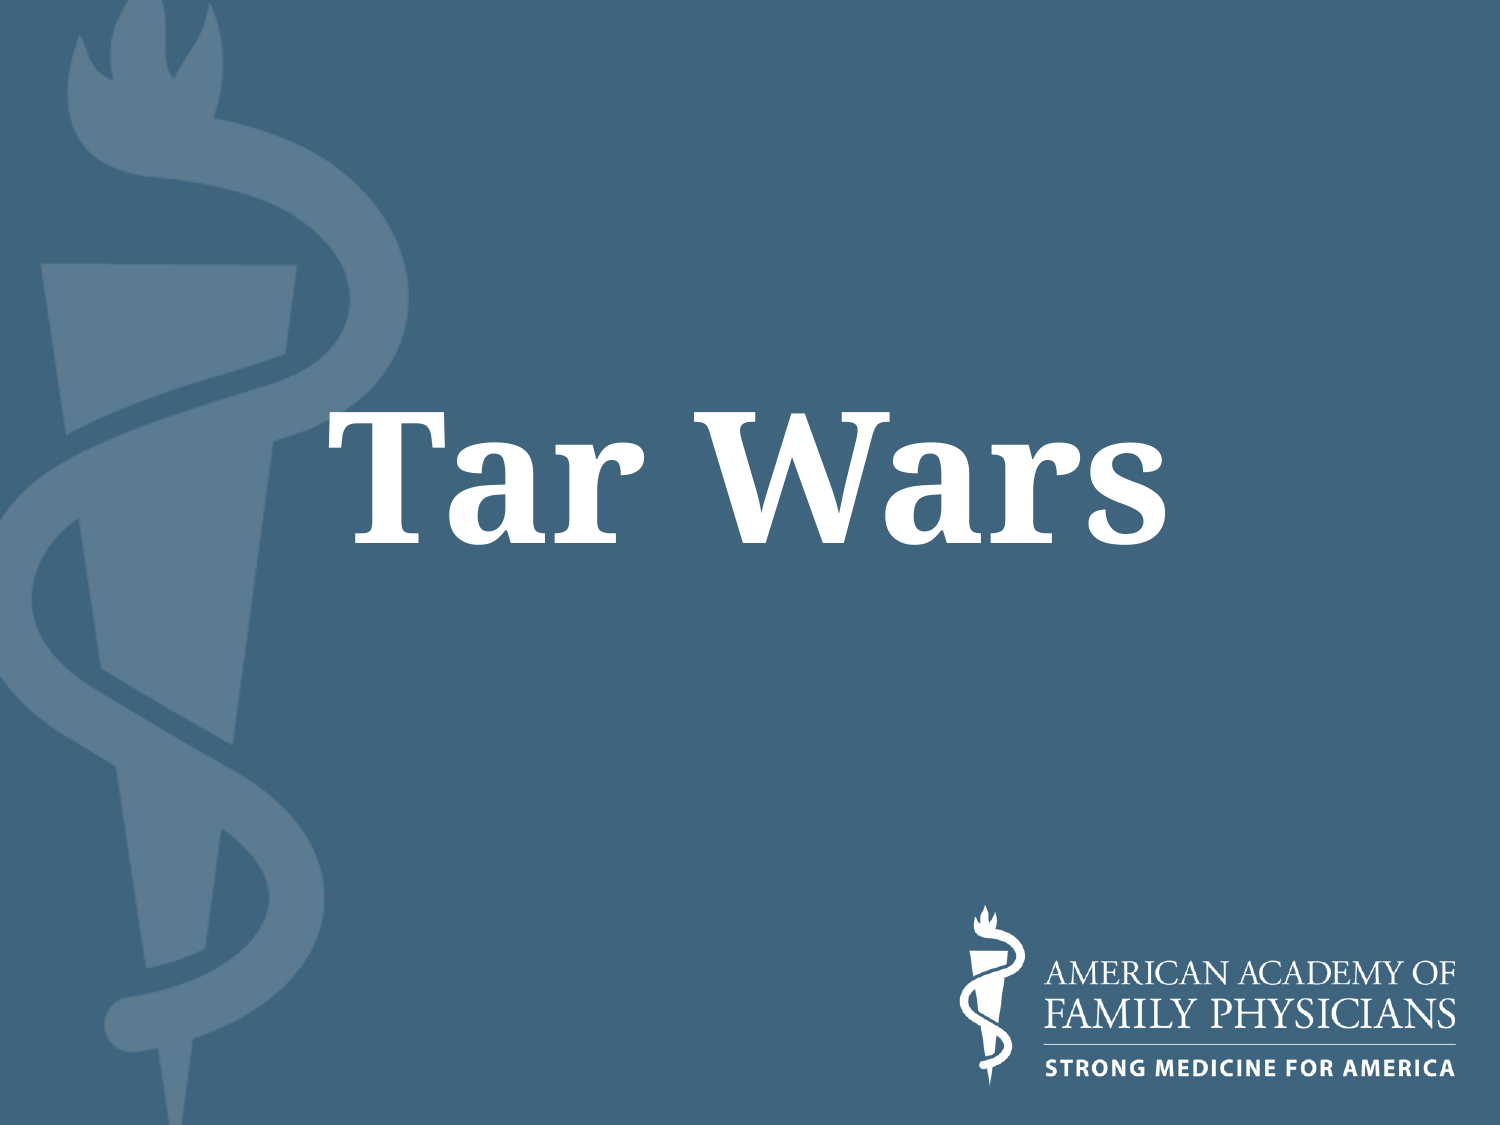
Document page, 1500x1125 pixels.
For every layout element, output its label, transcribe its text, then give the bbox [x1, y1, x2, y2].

title Tar Wars [112, 349, 1388, 591]
picture [0, 0, 1500, 1125]
